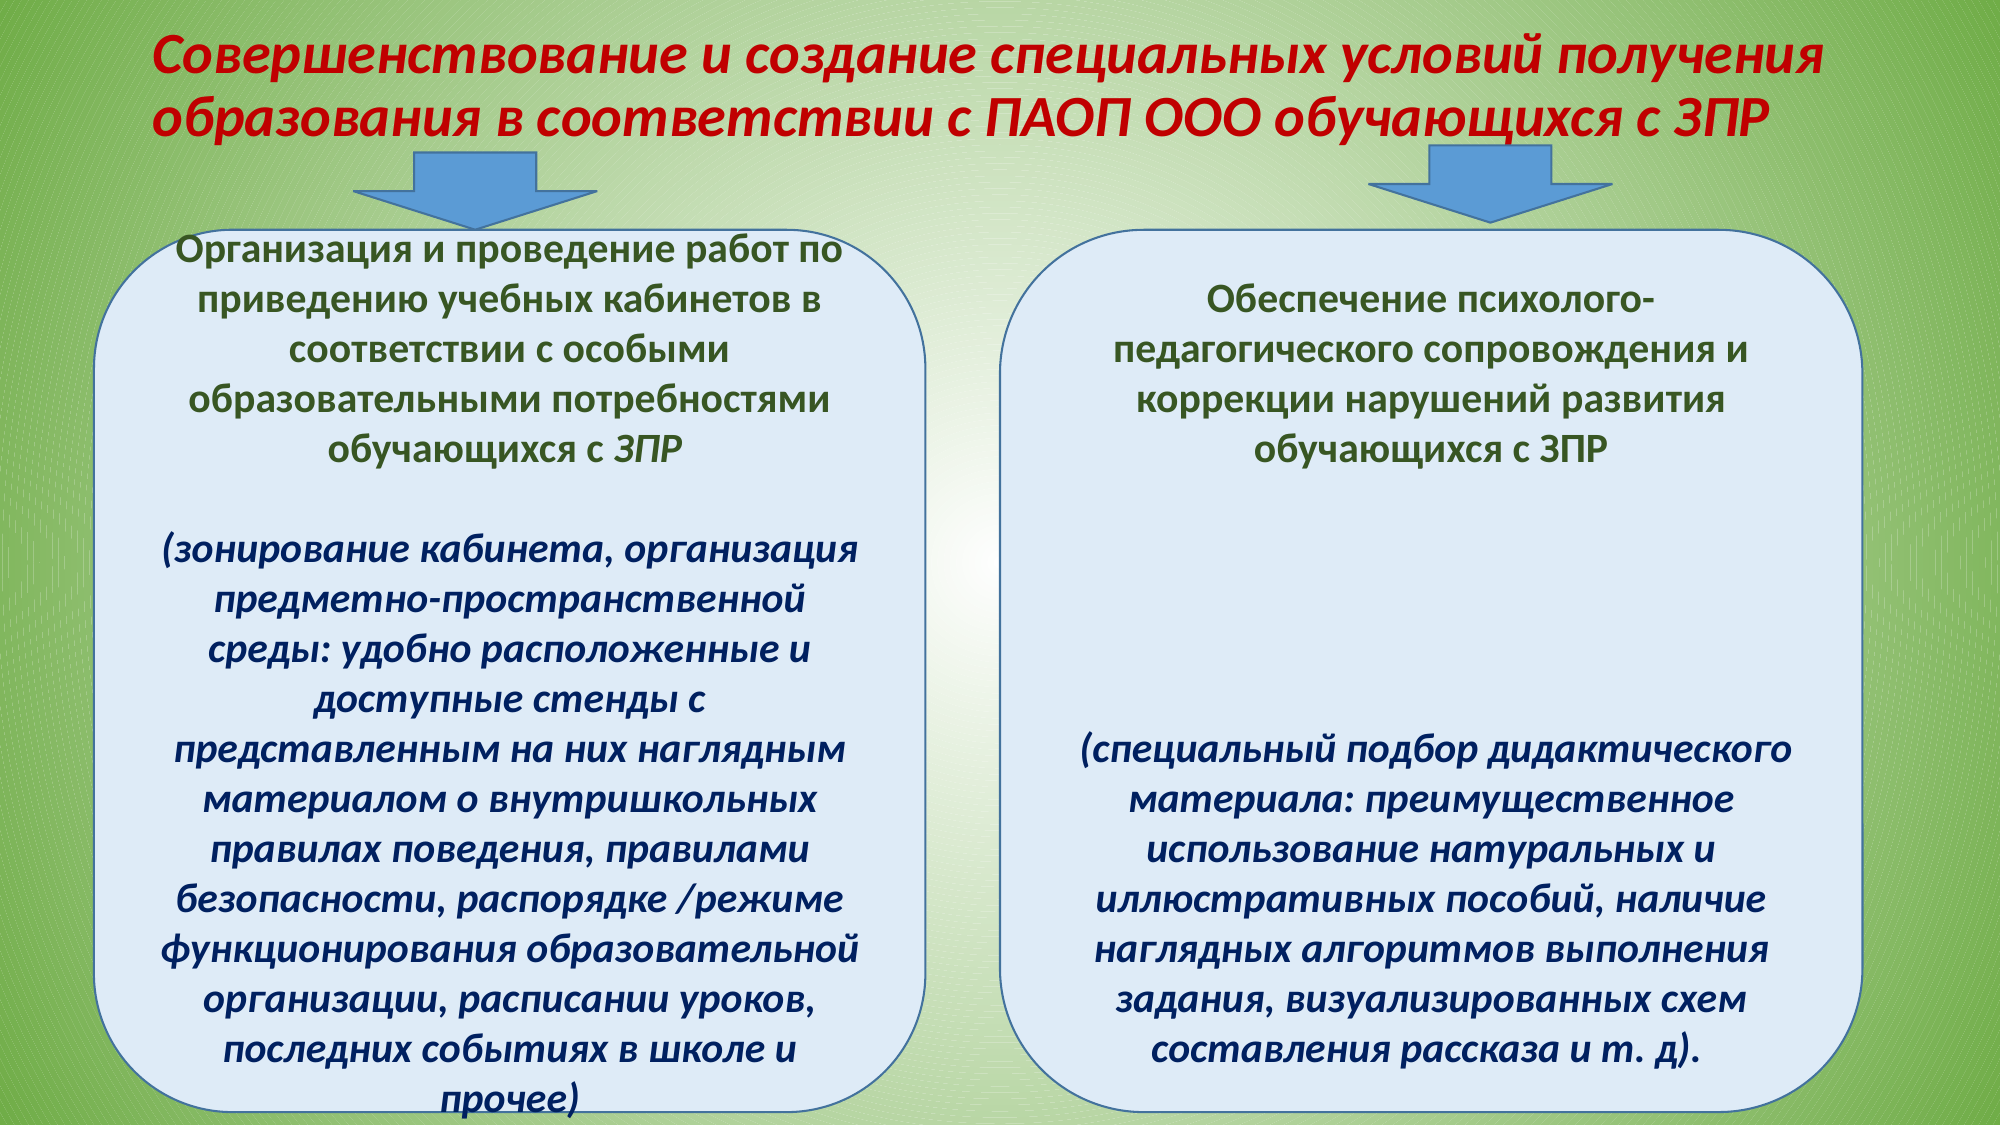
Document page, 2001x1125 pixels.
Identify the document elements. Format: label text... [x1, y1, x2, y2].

text_box [352, 151, 598, 231]
text_box Обеспечение психолого-педагогического сопровождения и коррекции нарушений развития обучающихся с ЗПР (специальный подбор дидактического материала: преимущественное использование натуральных и иллюстративных пособий, наличие наглядных алгоритмов выполнения задания, визуализированных схем составления рассказа и т. д). [998, 228, 1864, 1114]
text_box [1368, 144, 1613, 224]
text_box Организация и проведение работ по приведению учебных кабинетов в соответствии с особыми образовательными потребностями обучающихся с ЗПР (зонирование кабинета, организация предметно-пространственной среды: удобно расположенные и доступные стенды с представленным на них наглядным материалом о внутришкольных правилах поведения, правилами безопасности, распорядке /режиме функционирования образовательной организации, расписании уроков, последних событиях в школе и прочее) [92, 228, 927, 1114]
title Совершенствование и создание специальных условий получения образования в соответствии с ПАОП ООО обучающихся с ЗПР [137, 15, 1863, 228]
